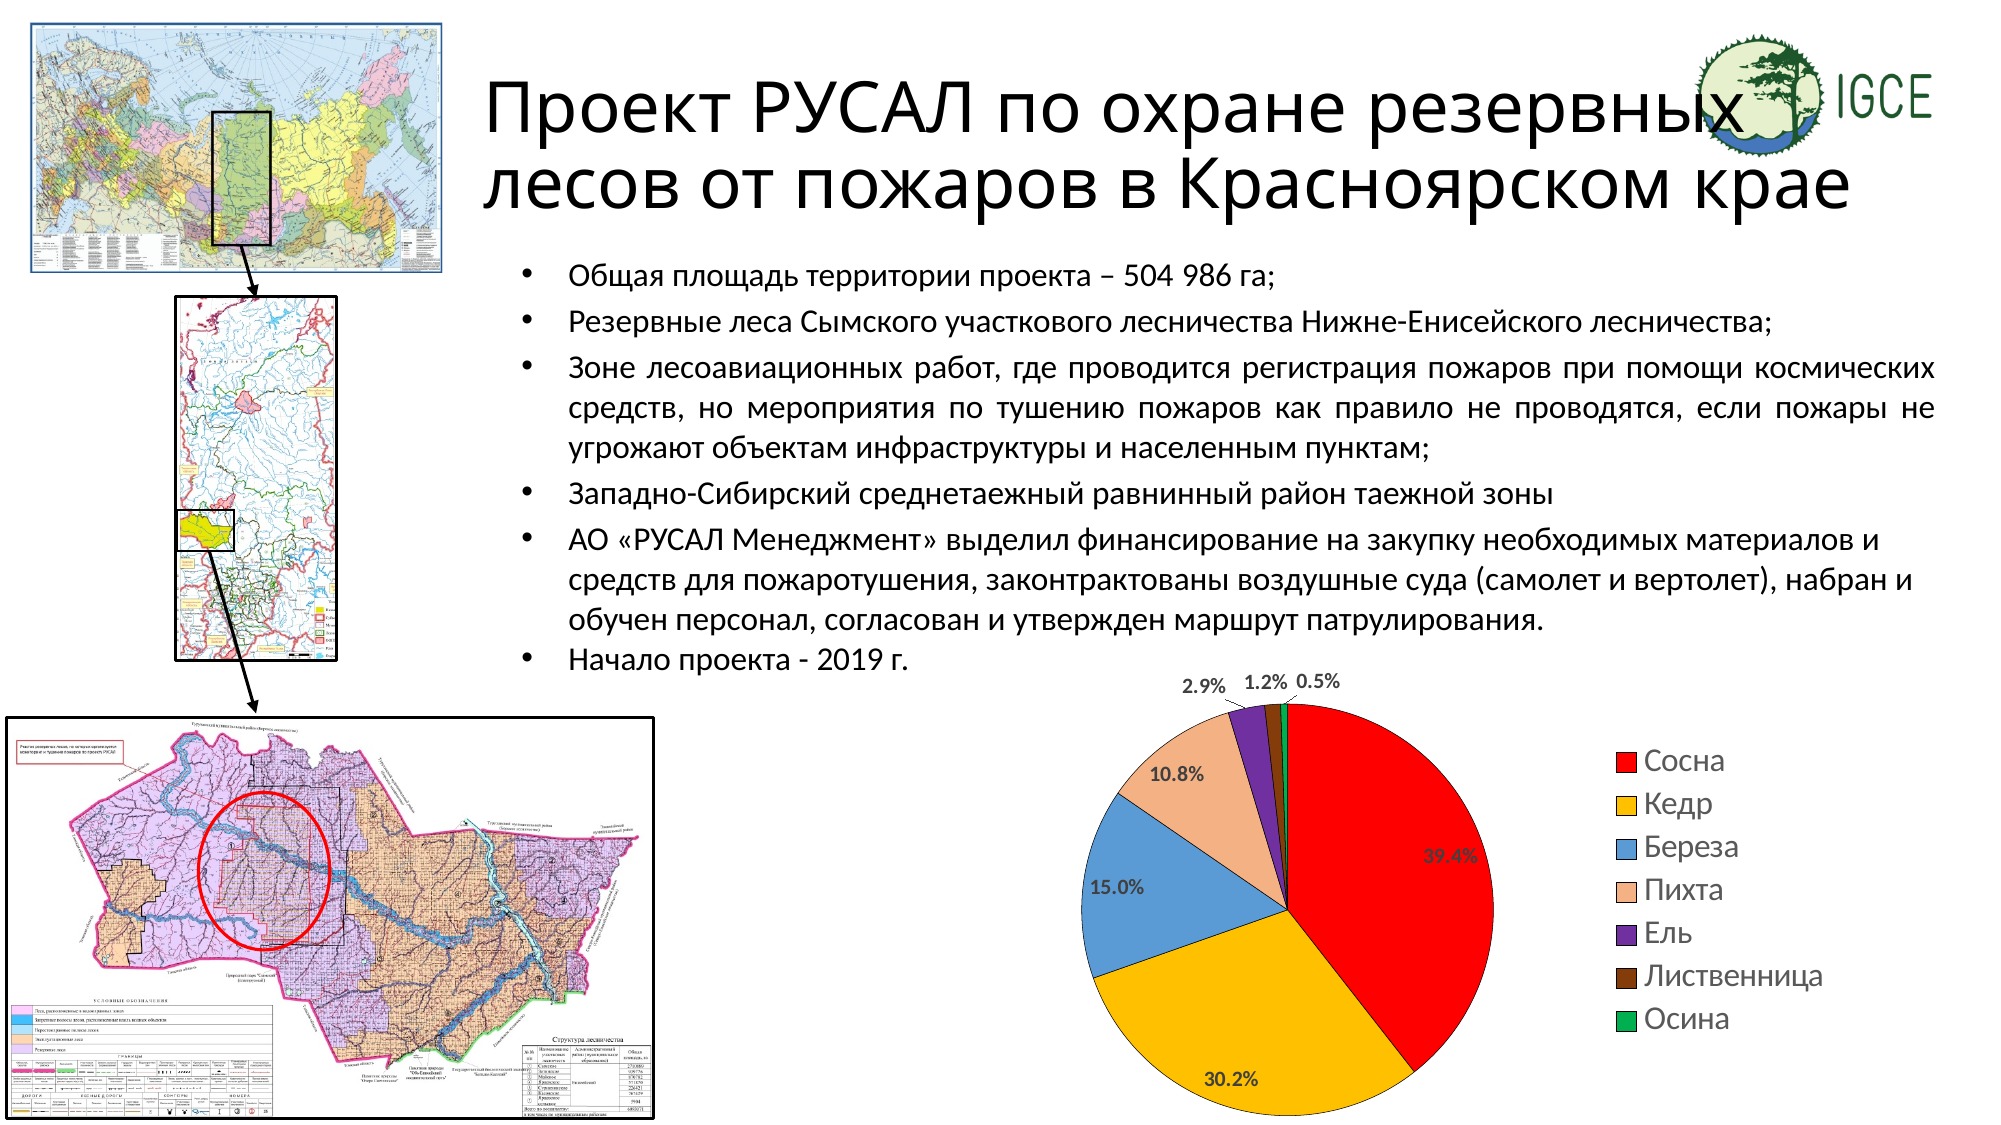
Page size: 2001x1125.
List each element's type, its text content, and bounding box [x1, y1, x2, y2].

picture [8, 719, 652, 1118]
picture [176, 297, 336, 659]
picture [1688, 28, 1940, 164]
picture [29, 22, 443, 273]
title Проект РУСАЛ по охране резервных лесов от пожаров в Красноярском крае [468, 38, 1934, 257]
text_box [241, 245, 257, 298]
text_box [209, 550, 257, 714]
chart [948, 662, 1851, 1125]
text_box Общая площадь территории проекта – 504 986 га; Резервные леса Сымского участкового лесничества Нижне-Енисейского лесничества; Зоне лесоавиационных работ, где проводится регистрация пожаров при помощи космических средств, но мероприятия по тушению пожаров как правило не проводятся, если пожары не угрожают объектам инфраструктуры и населенным пунктам; Западно-Сибирский среднетаежный равнинный район таежной зоны АО «РУСАЛ Менеджмент» выделил финансирование на закупку необходимых материалов и средств для пожаротушения, законтрактованы воздушные суда (самолет и вертолет), набран и обучен персонал, согласован и утвержден маршрут патрулирования. Начало проекта - 2019 г. [506, 245, 1952, 685]
